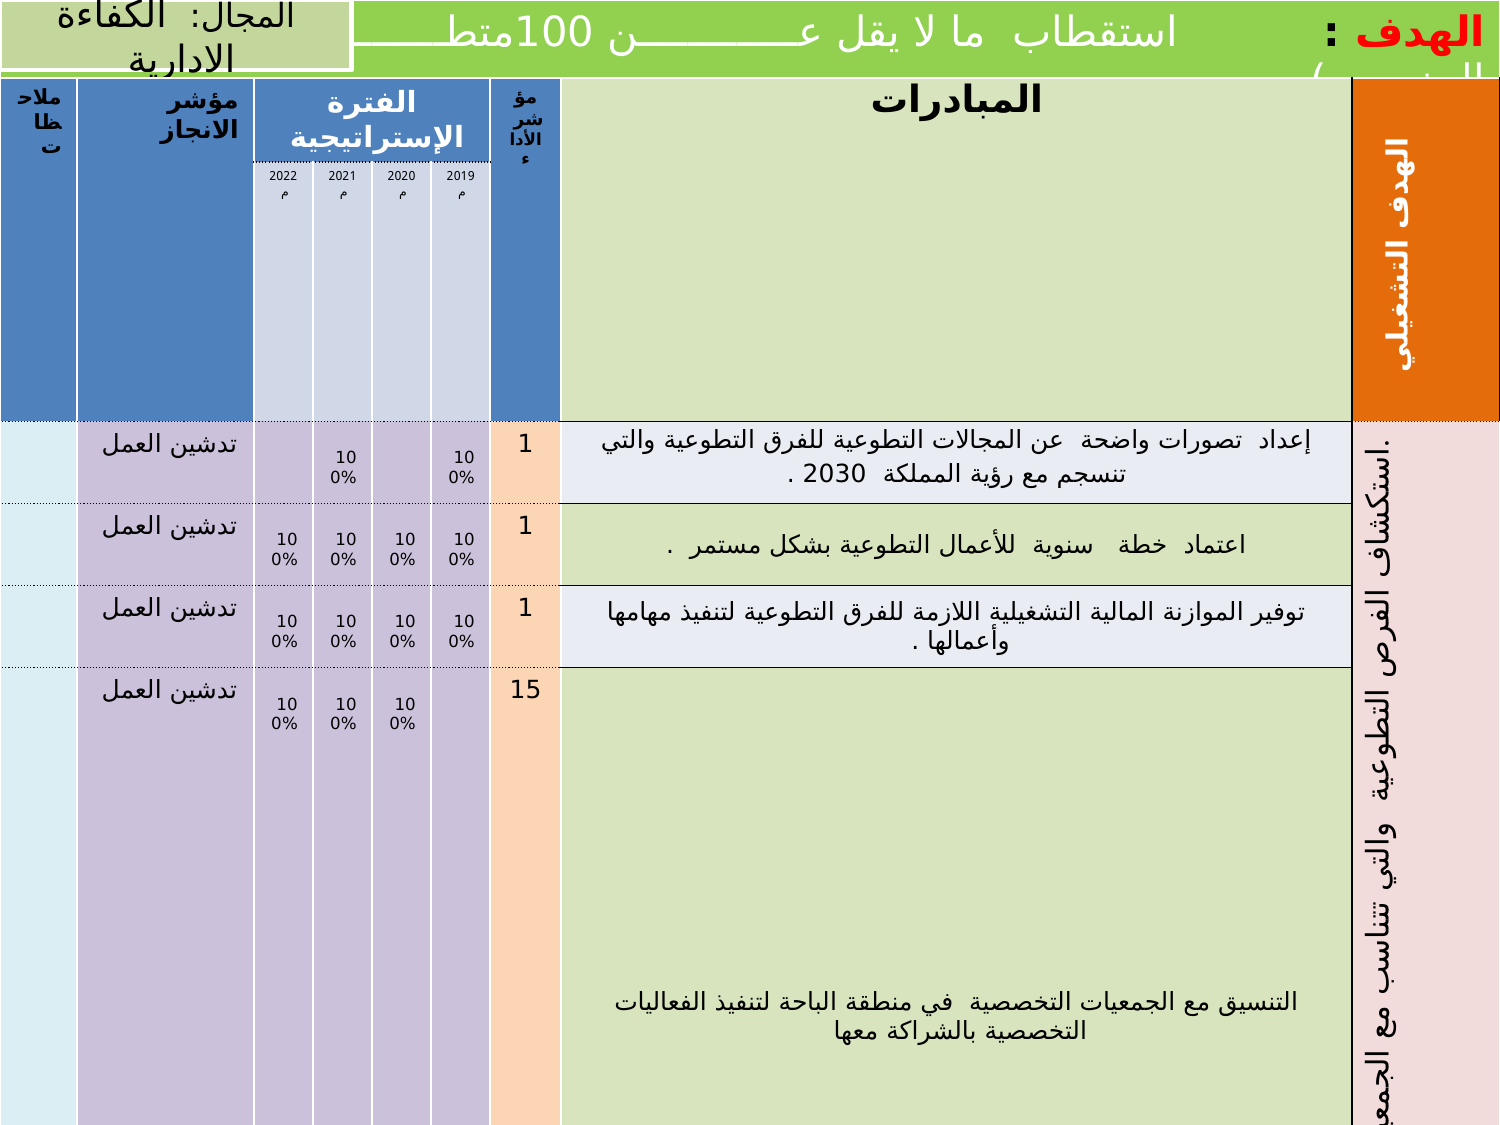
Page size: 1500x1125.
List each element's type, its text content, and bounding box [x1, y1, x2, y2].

table_header مؤشر الانجاز [78, 79, 253, 421]
table_header ملاحظات [1, 79, 76, 421]
table_cell تدشين العمل [78, 668, 253, 1125]
table_cell 100% [432, 503, 489, 585]
table_cell تدشين العمل [78, 585, 253, 668]
table_cell 100% [314, 503, 371, 585]
table_cell [1, 585, 76, 668]
table_cell 100% [373, 668, 430, 1125]
table_cell [1, 668, 76, 1125]
table_cell 100% [255, 503, 312, 585]
table_cell [1, 503, 76, 585]
table_cell [432, 668, 489, 1125]
table_cell 2022م [255, 162, 312, 421]
table_cell 100% [373, 585, 430, 668]
table_cell [1, 421, 76, 503]
table_cell استكشاف الفرص التطوعية والتي تتناسب مع الجمعية ورؤية 2030م. [1353, 421, 1499, 1125]
table_cell 100% [314, 668, 371, 1125]
table_cell 1 [491, 585, 560, 668]
table_cell 100% [255, 585, 312, 668]
table_cell 100% [255, 668, 312, 1125]
table_cell 2020م [373, 162, 430, 421]
table_cell 15 [491, 668, 560, 1125]
text_box المجال: الكفاءة الادارية [0, 0, 354, 72]
table_cell التنسيق مع الجمعيات التخصصية في منطقة الباحة لتنفيذ الفعاليات التخصصية بالشراكة معها [562, 668, 1351, 1125]
table_cell تدشين العمل [78, 503, 253, 585]
table_cell توفير الموازنة المالية التشغيلية اللازمة للفرق التطوعية لتنفيذ مهامها وأعمالها . [562, 586, 1351, 667]
table_header الهدف : استقطاب ما لا يقل عـــــــــــــن 100متطــــــــــــوع ( من الجنسين ) . [1, 1, 1499, 77]
table_cell 100% [432, 421, 489, 503]
table_cell اعتماد خطة سنوية للأعمال التطوعية بشكل مستمر . [562, 504, 1351, 585]
table_cell 100% [314, 585, 371, 668]
table_cell 1 [491, 421, 560, 503]
table_cell 1 [491, 503, 560, 585]
table_header مؤشر الأداء [491, 79, 560, 421]
table_cell 100% [432, 585, 489, 668]
table_cell 2019م [432, 162, 489, 421]
table_cell 100% [373, 503, 430, 585]
table_cell 2021م [314, 162, 371, 421]
table_header المبادرات [562, 79, 1351, 421]
table_header الهدف التشغيلي [1353, 79, 1499, 421]
table_cell [255, 421, 312, 503]
table_cell [373, 421, 430, 503]
table_header الفترة الإستراتيجية [255, 79, 489, 162]
table_cell 100% [314, 421, 371, 503]
table_cell إعداد تصورات واضحة عن المجالات التطوعية للفرق التطوعية والتي تنسجم مع رؤية المملكة 2030 . [562, 422, 1351, 503]
table_cell تدشين العمل [78, 421, 253, 503]
